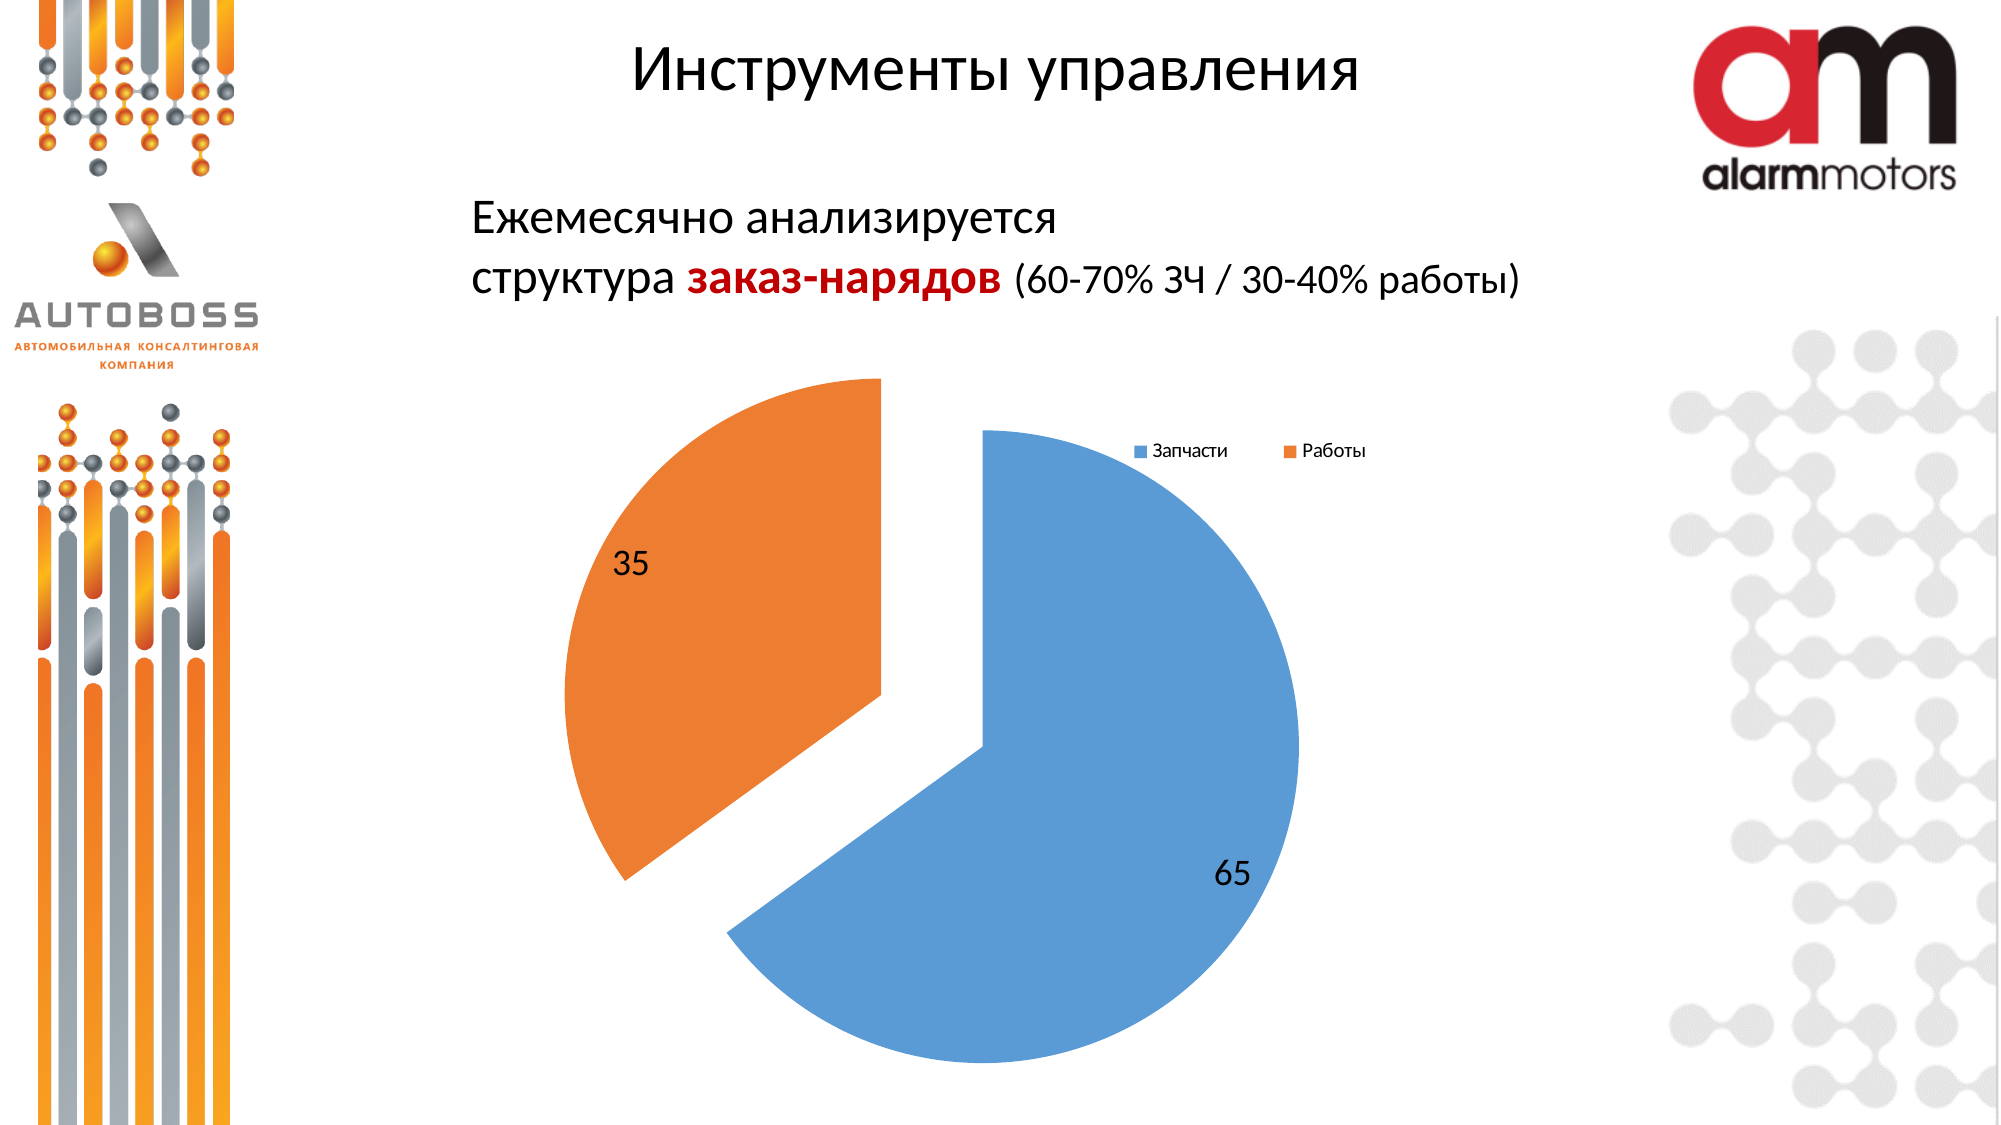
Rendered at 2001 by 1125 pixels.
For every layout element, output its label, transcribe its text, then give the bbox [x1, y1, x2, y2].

chart [536, 332, 1447, 1110]
picture [1673, 7, 1982, 200]
picture [38, 0, 234, 180]
text_box Инструменты управления Ежемесячно анализируется структура заказ-нарядов (60-70% ЗЧ / 30-40% работы) [456, 16, 1537, 612]
picture [1638, 316, 2000, 1125]
picture [14, 203, 258, 1125]
